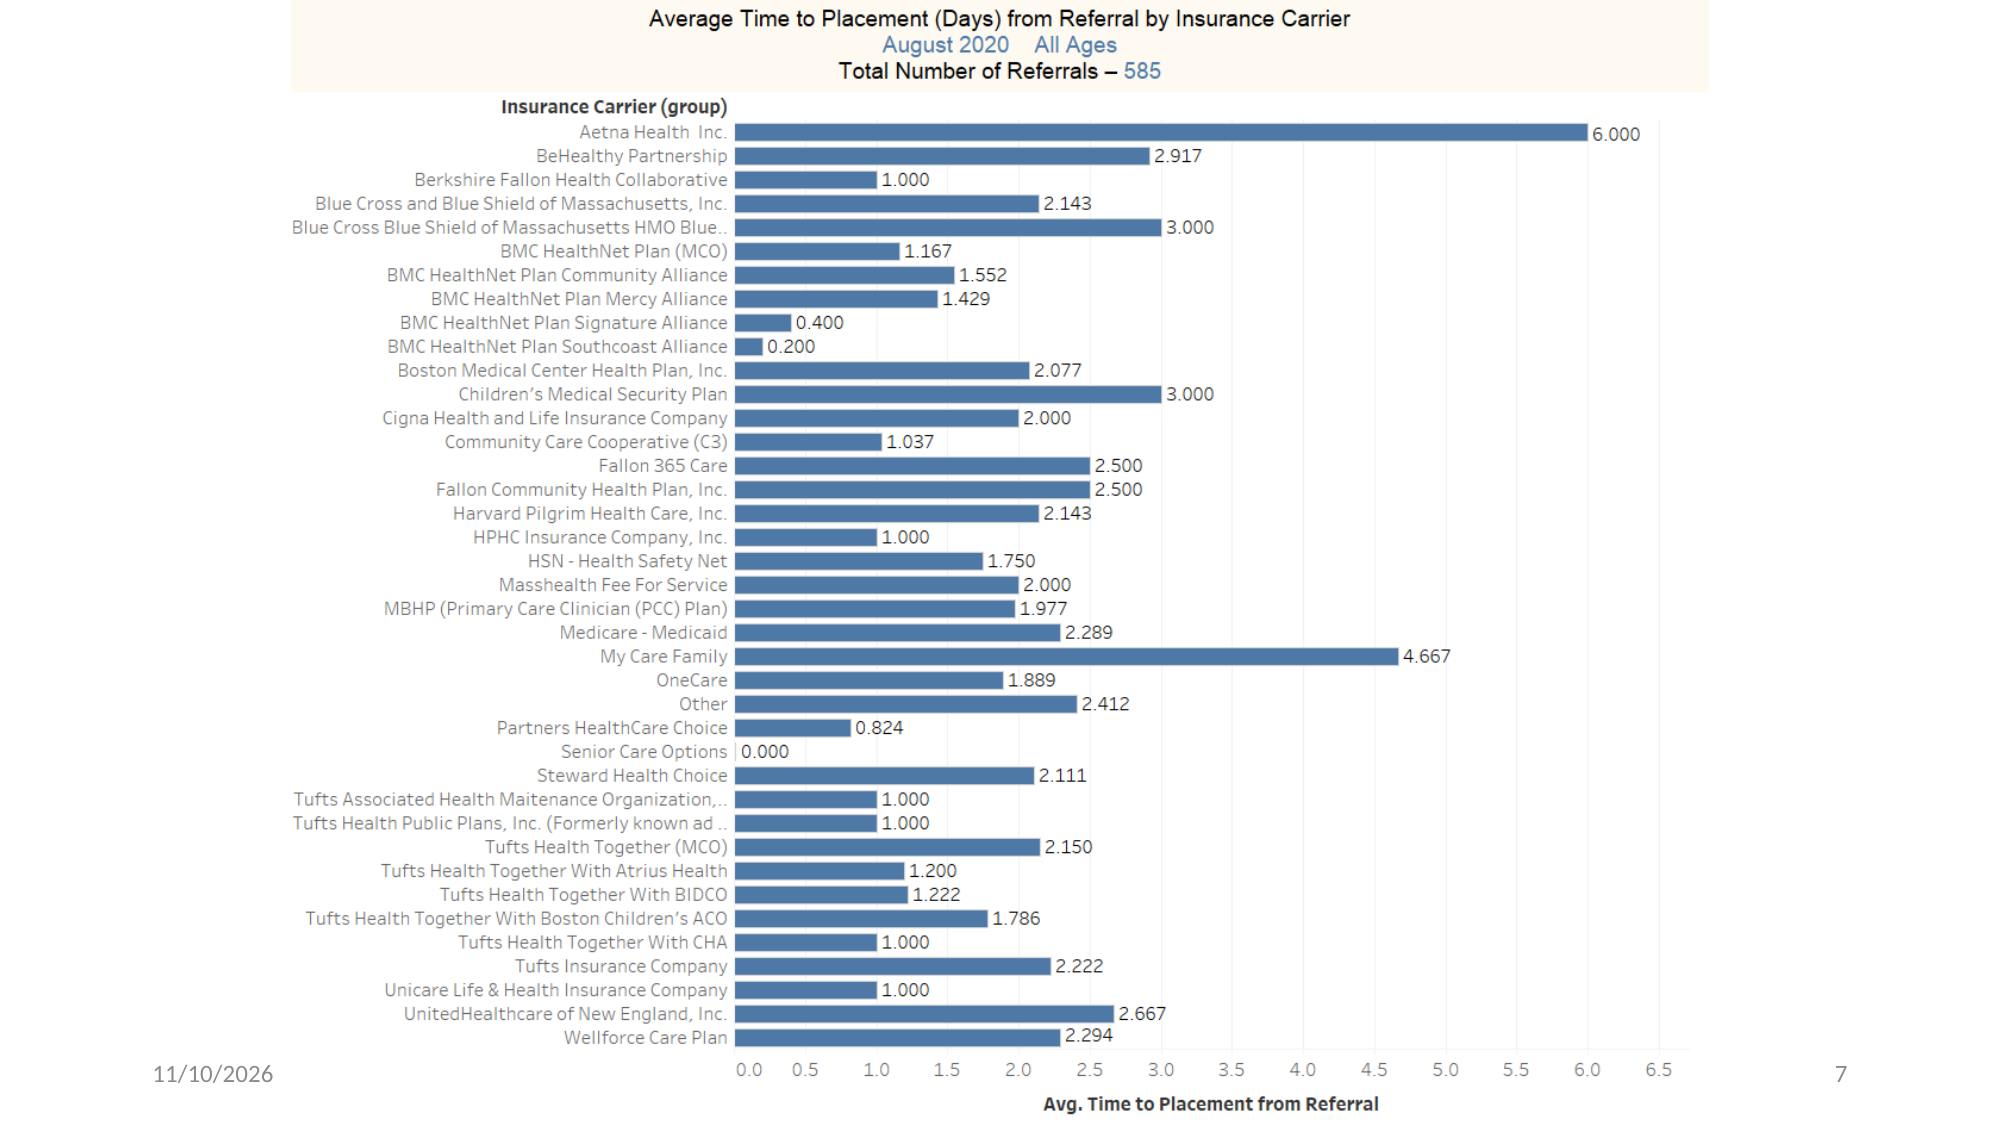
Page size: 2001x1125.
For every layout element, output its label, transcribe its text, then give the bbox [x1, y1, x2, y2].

picture [291, 0, 1709, 1125]
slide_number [137, 1042, 291, 1103]
slide_number 7 [1709, 1042, 1863, 1103]
